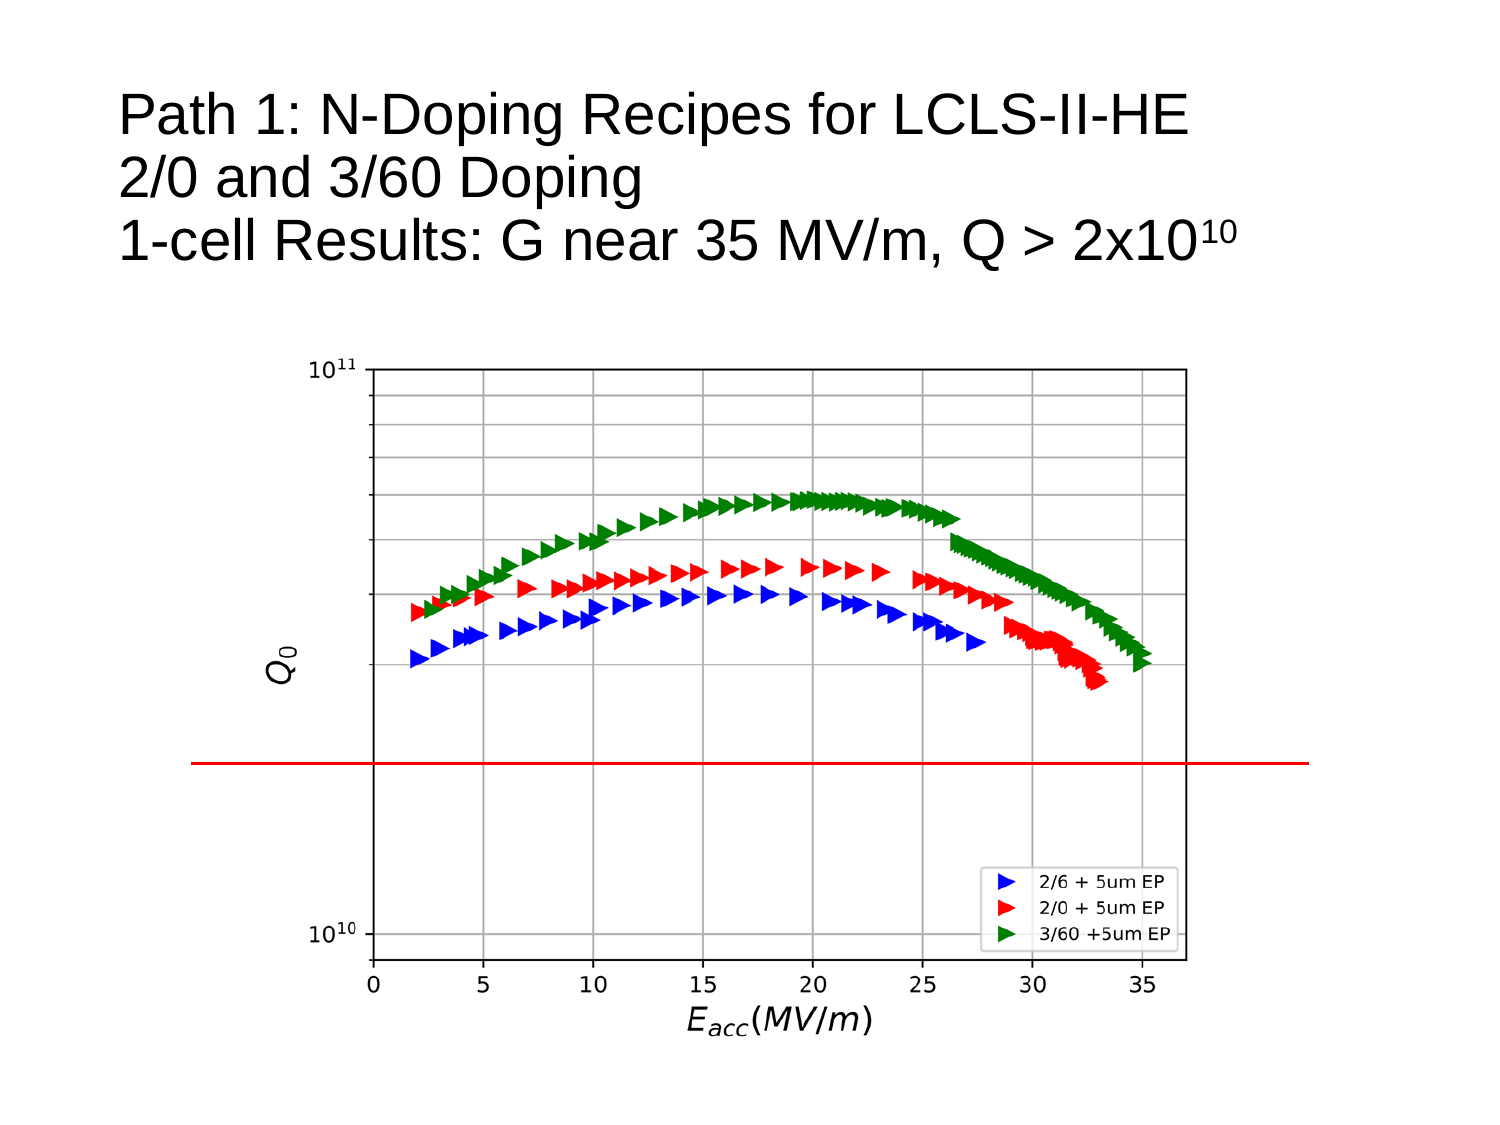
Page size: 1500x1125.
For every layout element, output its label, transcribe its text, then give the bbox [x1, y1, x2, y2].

picture [242, 764, 1291, 1045]
picture [242, 277, 1291, 763]
title Path 1: N-Doping Recipes for LCLS-II-HE 2/0 and 3/60 Doping 1-cell Results: G near 35 MV/m, Q > 2x1010 [103, 59, 1378, 298]
